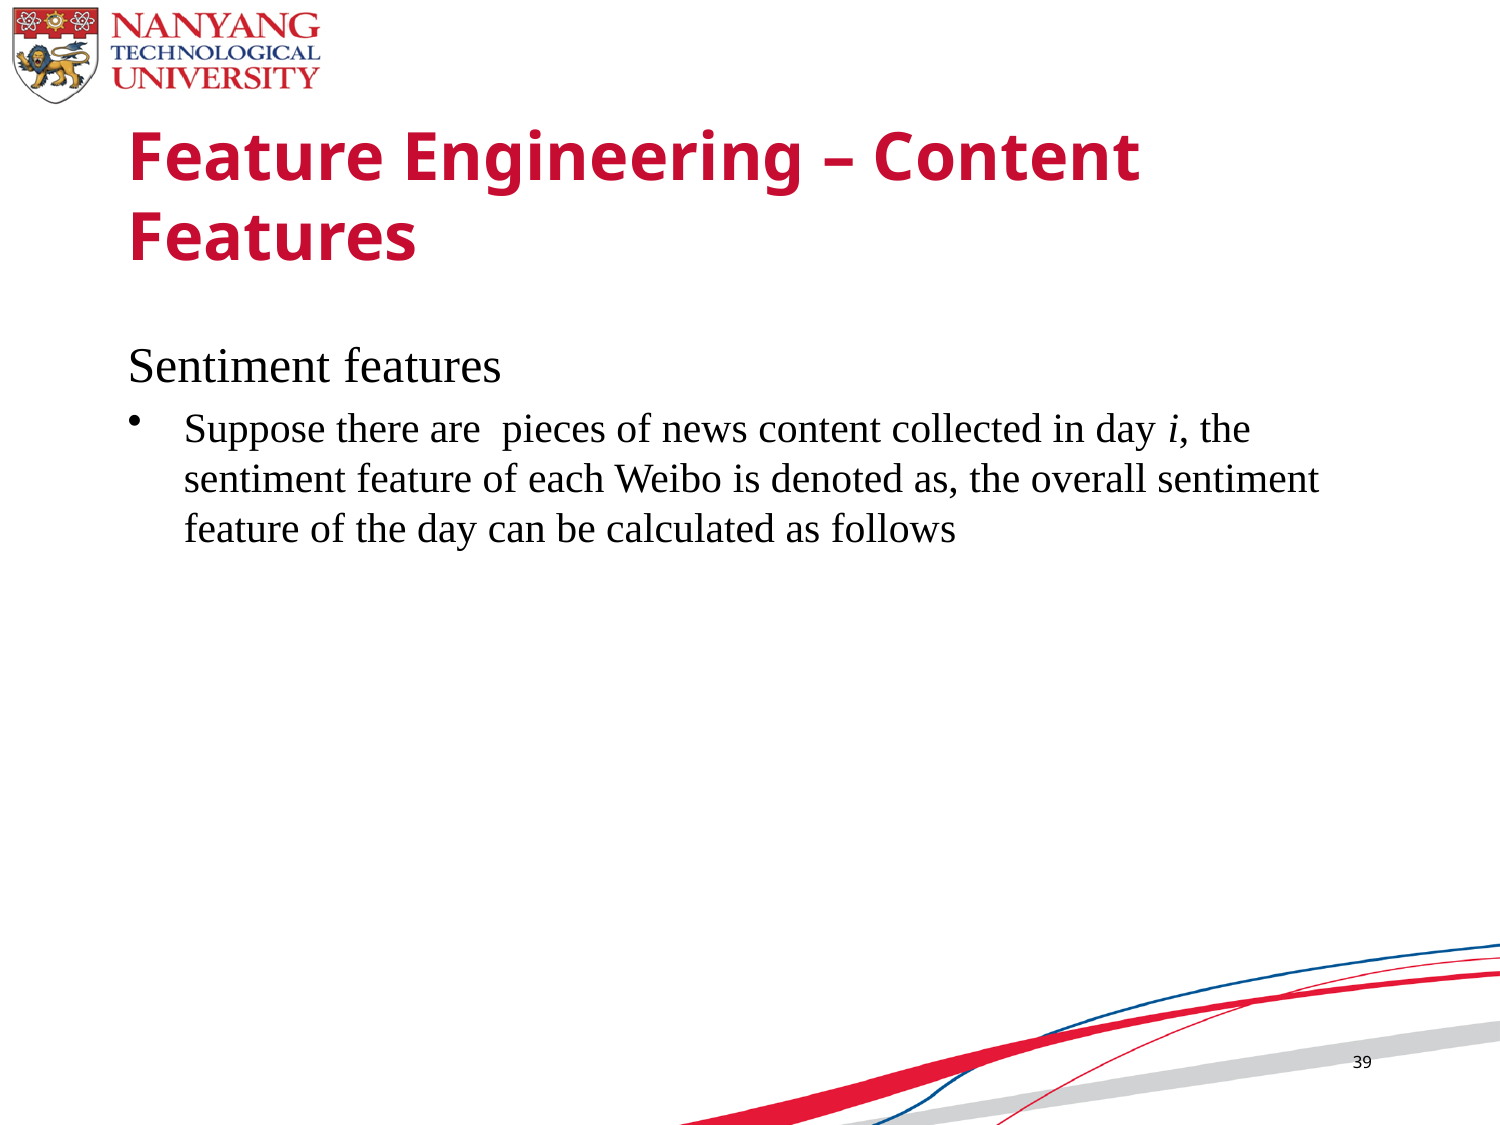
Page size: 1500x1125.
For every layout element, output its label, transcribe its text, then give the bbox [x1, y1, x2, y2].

title Feature Engineering – Content Features [112, 99, 1388, 288]
picture [0, 912, 1500, 1125]
slide_number 39 [1074, 1024, 1388, 1101]
picture [0, 0, 354, 113]
